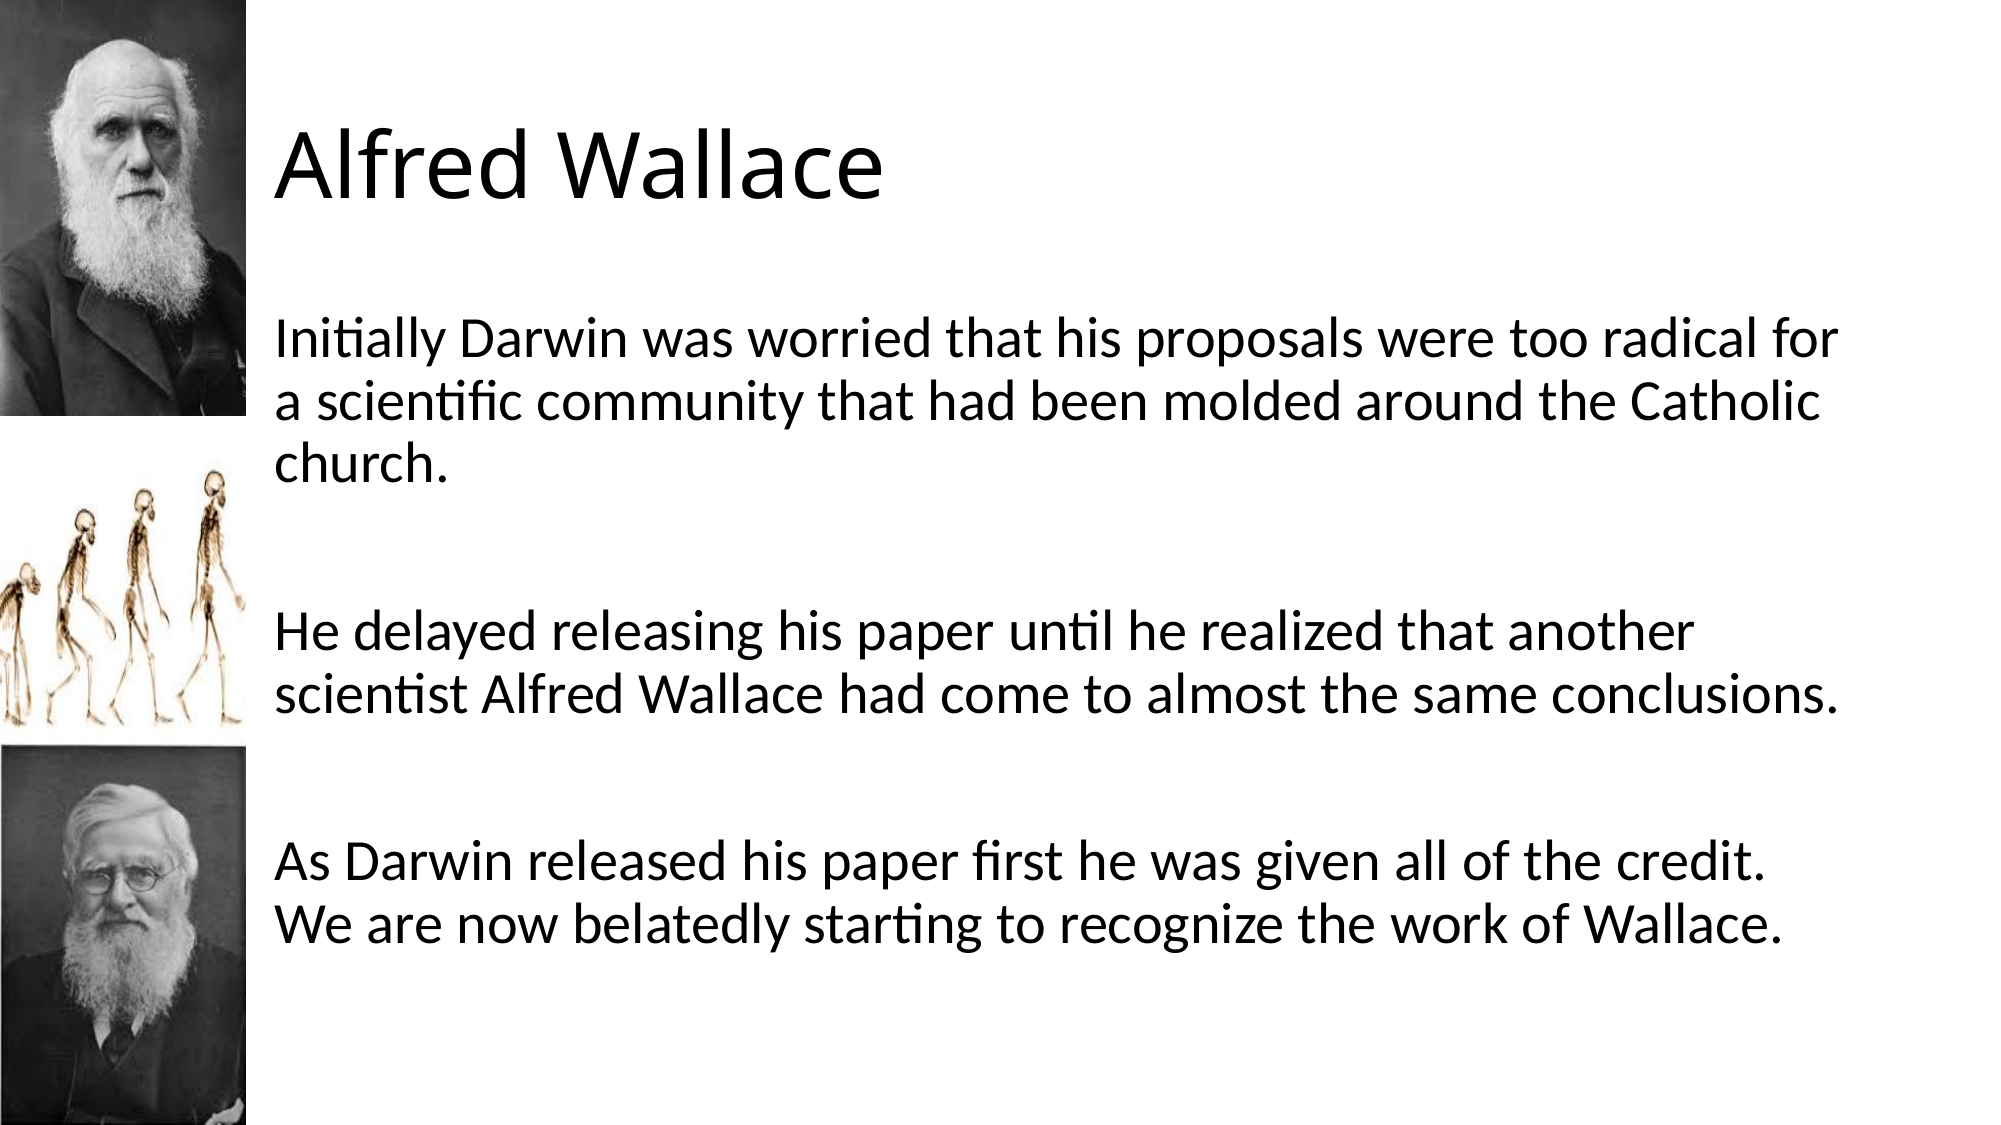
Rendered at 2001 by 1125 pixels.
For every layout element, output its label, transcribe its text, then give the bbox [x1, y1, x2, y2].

picture [0, 0, 246, 416]
title Alfred Wallace [259, 59, 1863, 278]
list Initially Darwin was worried that his proposals were too radical for a scientific community that had been molded around the Catholic church. He delayed releasing his paper until he realized that another scientist Alfred Wallace had come to almost the same conclusions. As Darwin released his paper first he was given all of the credit. We are now belatedly starting to recognize the work of Wallace. [259, 299, 1863, 1014]
picture [0, 444, 246, 1125]
